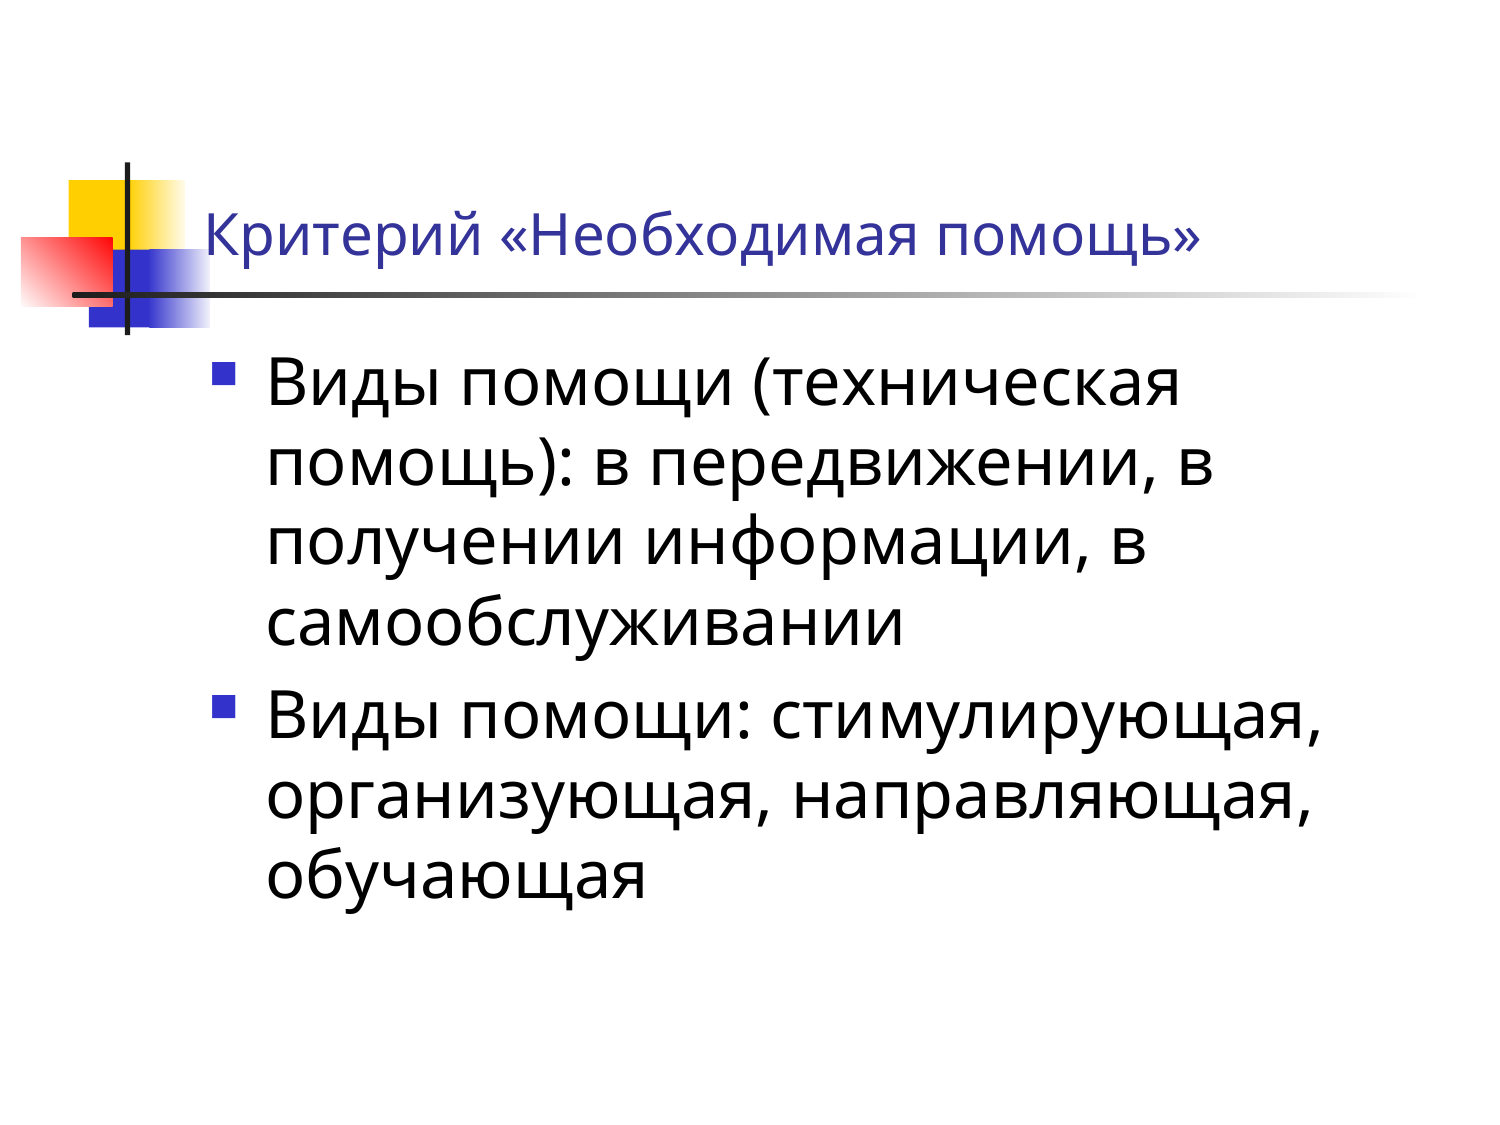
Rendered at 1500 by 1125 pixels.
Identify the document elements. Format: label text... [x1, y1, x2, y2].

list Виды помощи (техническая помощь): в передвижении, в получении информации, в самообслуживании Виды помощи: стимулирующая, организующая, направляющая, обучающая [193, 331, 1469, 1006]
title Критерий «Необходимая помощь» [188, 35, 1468, 275]
